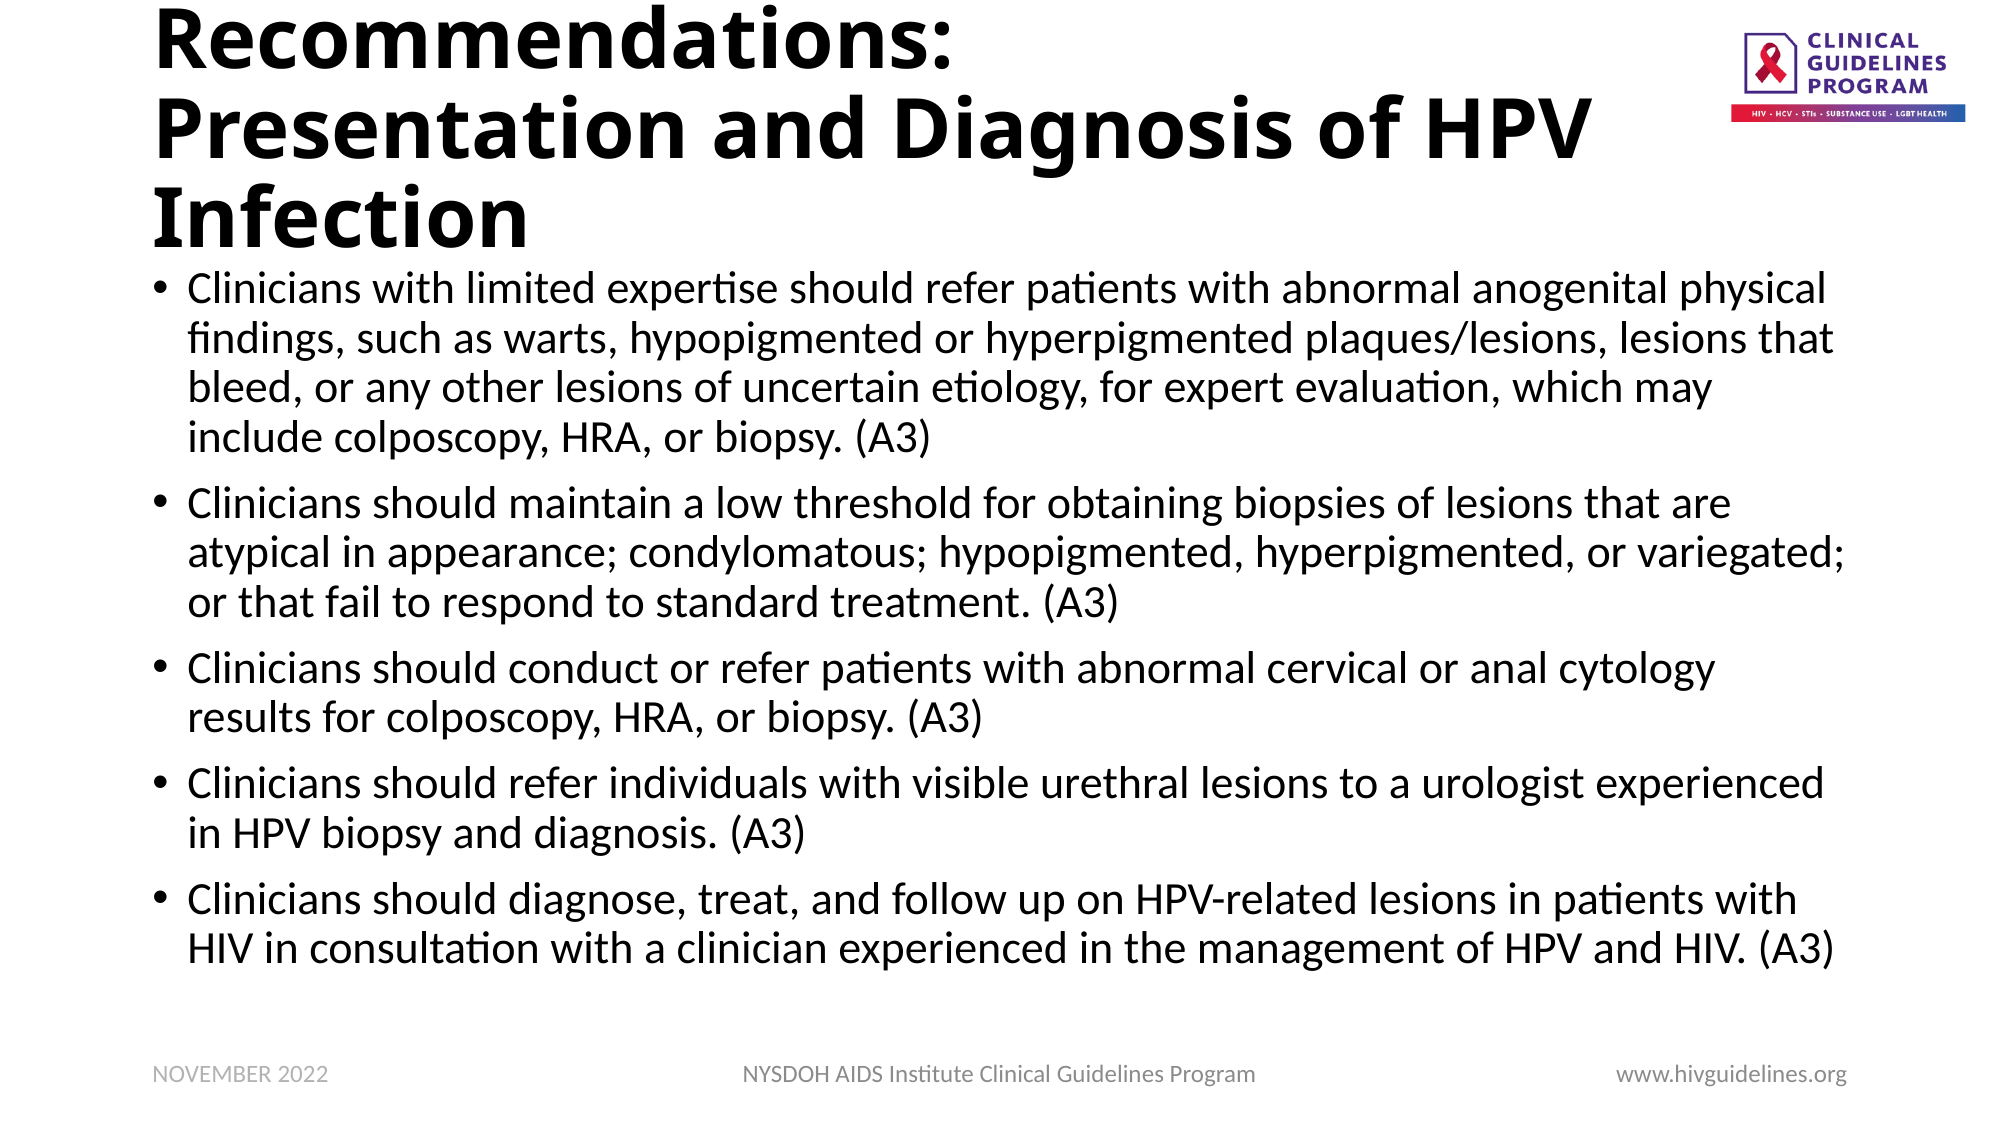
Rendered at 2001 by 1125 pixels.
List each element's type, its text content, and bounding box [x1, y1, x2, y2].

picture [1731, 20, 1966, 122]
slide_number www.hivguidelines.org [1412, 1042, 1863, 1103]
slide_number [137, 1042, 588, 1103]
list Clinicians with limited expertise should refer patients with abnormal anogenital physical findings, such as warts, hypopigmented or hyperpigmented plaques/lesions, lesions that bleed, or any other lesions of uncertain etiology, for expert evaluation, which may include colposcopy, HRA, or biopsy. (A3) Clinicians should maintain a low threshold for obtaining biopsies of lesions that are atypical in appearance; condylomatous; hypopigmented, hyperpigmented, or variegated; or that fail to respond to standard treatment. (A3) Clinicians should conduct or refer patients with abnormal cervical or anal cytology results for colposcopy, HRA, or biopsy. (A3) Clinicians should refer individuals with visible urethral lesions to a urologist experienced in HPV biopsy and diagnosis. (A3) Clinicians should diagnose, treat, and follow up on HPV-related lesions in patients with HIV in consultation with a clinician experienced in the management of HPV and HIV. (A3) [137, 256, 1863, 1014]
title Recommendations: Presentation and Diagnosis of HPV Infection [137, 22, 1732, 240]
footer NYSDOH AIDS Institute Clinical Guidelines Program [662, 1042, 1338, 1103]
